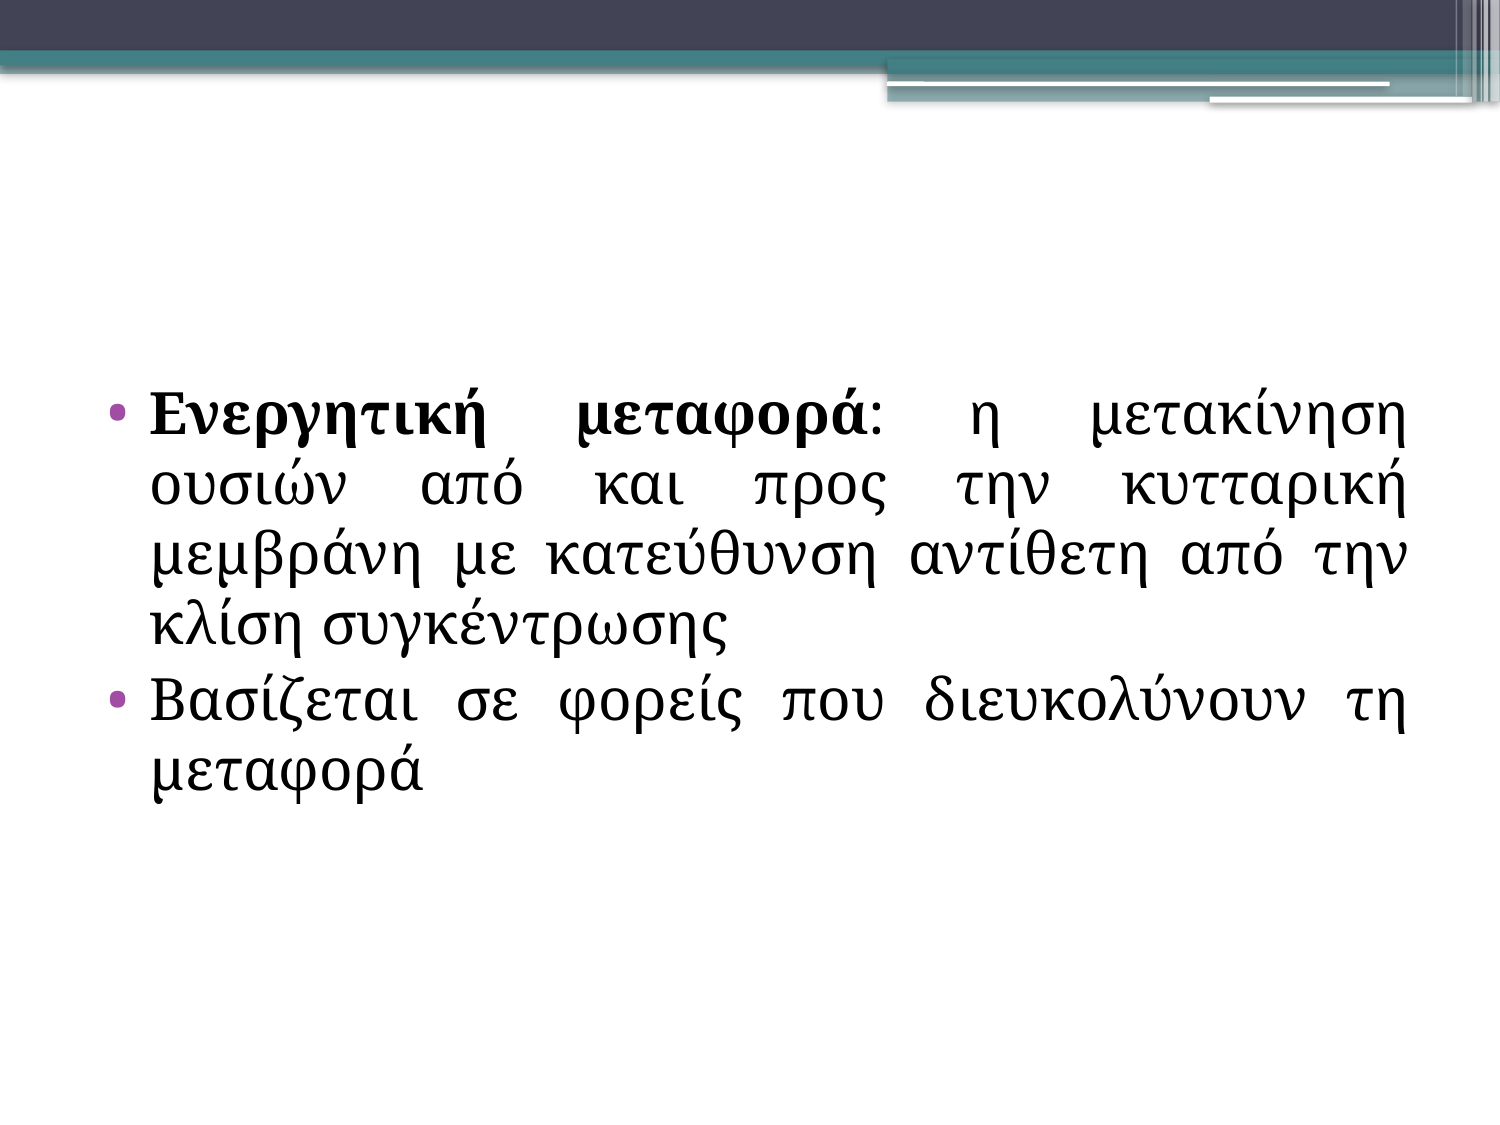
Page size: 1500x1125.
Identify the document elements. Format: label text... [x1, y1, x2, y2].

list Ενεργητική μεταφορά: η μετακίνηση ουσιών από και προς την κυτταρική μεμβράνη με κατεύθυνση αντίθετη από την κλίση συγκέντρωσης Βασίζεται σε φορείς που διευκολύνουν τη μεταφορά [75, 368, 1425, 1079]
